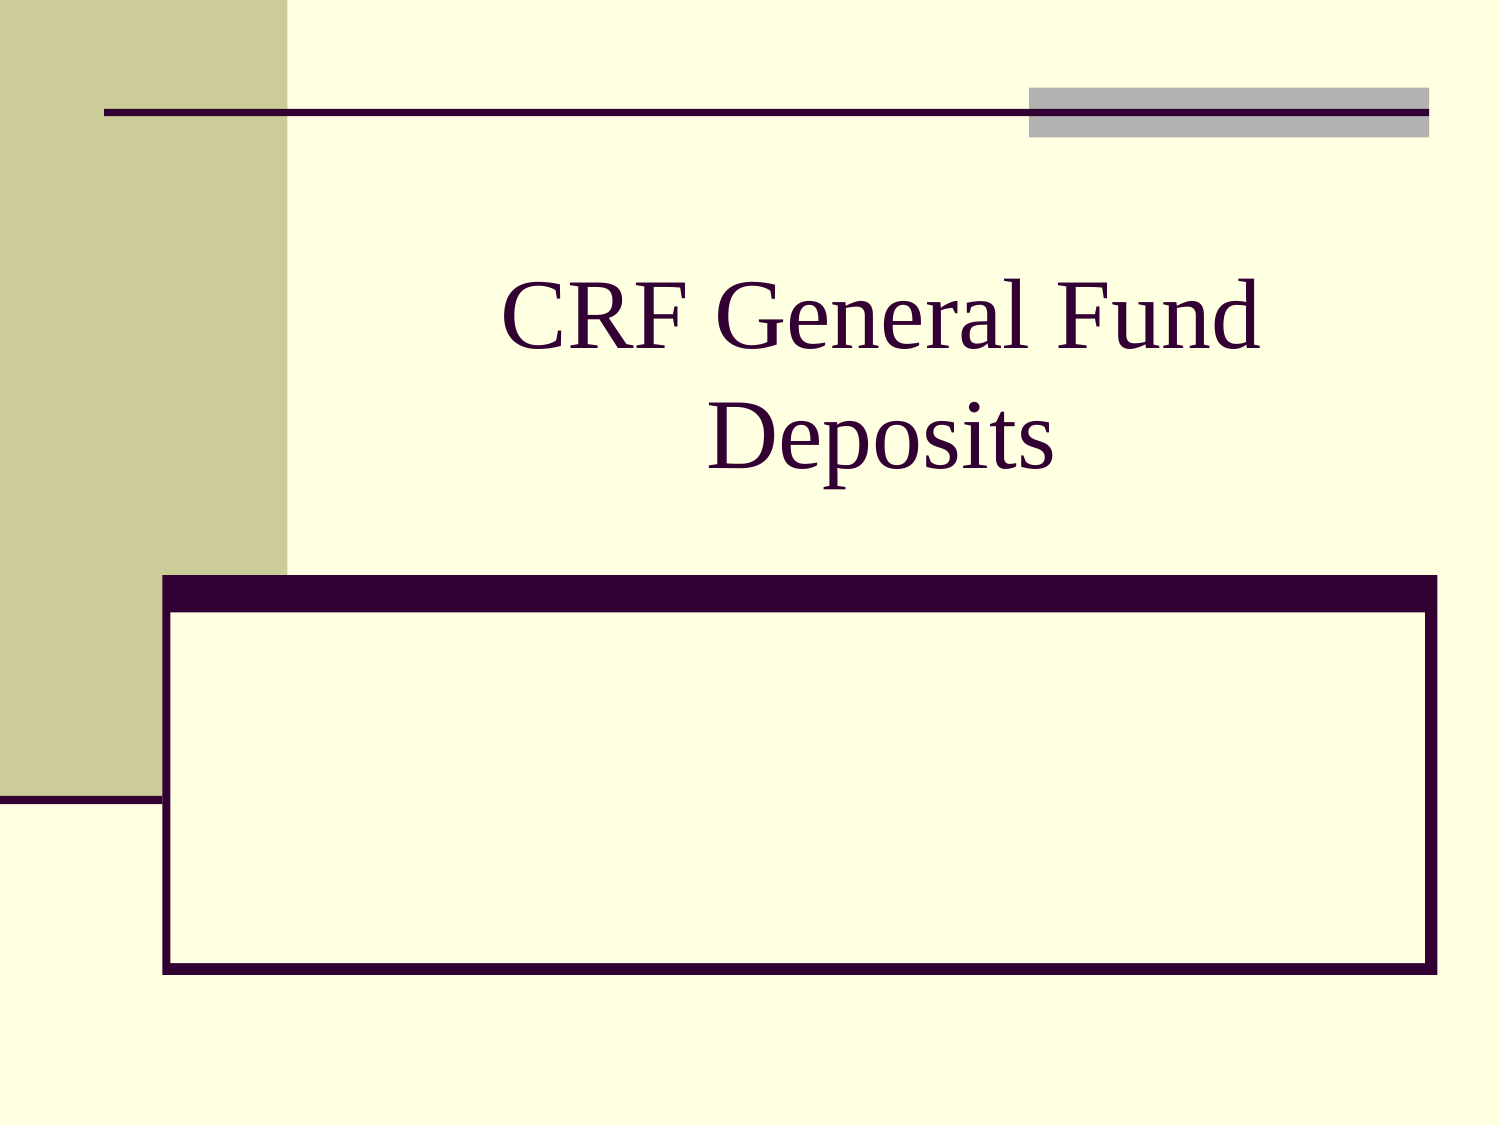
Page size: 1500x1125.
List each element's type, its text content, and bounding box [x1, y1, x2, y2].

title CRF General Fund Deposits [337, 187, 1425, 550]
